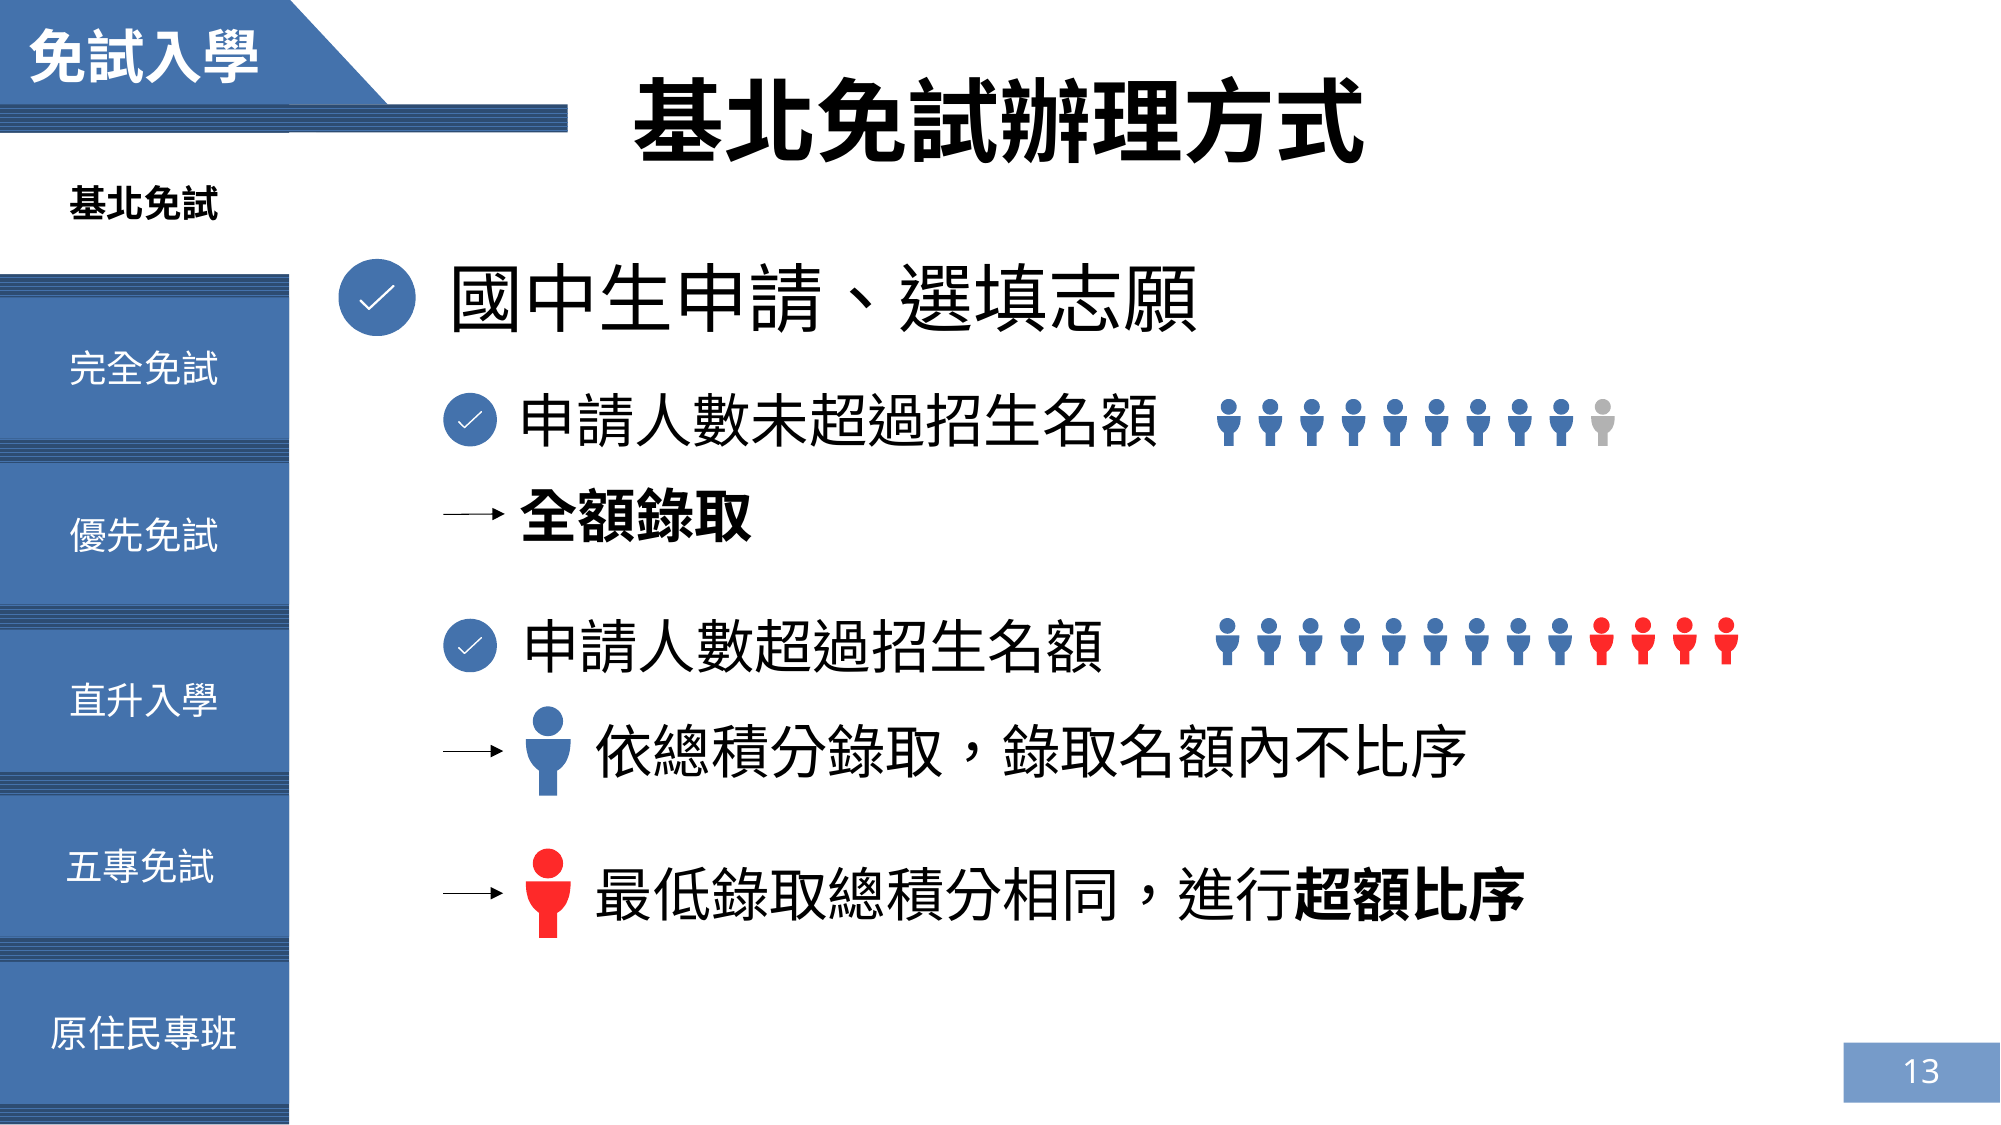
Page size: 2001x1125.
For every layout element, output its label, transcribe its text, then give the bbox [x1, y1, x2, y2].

text_box 優先免試 [54, 504, 235, 565]
text_box [0, 275, 290, 296]
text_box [1341, 398, 1366, 446]
text_box [443, 618, 497, 673]
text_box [1506, 618, 1531, 665]
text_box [1549, 398, 1574, 446]
text_box 最低錄取總積分相同，進行超額比序 [580, 850, 1542, 936]
text_box [0, 103, 463, 133]
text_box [1340, 618, 1364, 665]
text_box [1591, 398, 1615, 446]
text_box 基北免試辦理方式 [463, 63, 1536, 174]
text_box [525, 706, 571, 796]
text_box [0, 629, 290, 772]
slide_number 13 [1884, 1042, 1958, 1103]
text_box [338, 258, 416, 336]
text_box [0, 462, 290, 605]
text_box 依總積分錄取，錄取名額內不比序 [579, 708, 1484, 793]
text_box [0, 794, 290, 938]
text_box 申請人數超過招生名額 [506, 602, 1119, 688]
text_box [1673, 617, 1697, 665]
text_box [1424, 398, 1449, 446]
text_box [0, 961, 290, 1104]
text_box 申請人數未超過招生名額 [503, 376, 1464, 462]
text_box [1215, 618, 1240, 665]
text_box [0, 440, 290, 462]
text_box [1466, 398, 1490, 446]
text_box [1217, 398, 1241, 446]
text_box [1423, 618, 1448, 665]
text_box [1843, 1042, 2000, 1104]
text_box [1383, 398, 1407, 446]
text_box 原住民專班 [35, 1002, 254, 1063]
text_box [443, 392, 497, 447]
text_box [1508, 398, 1532, 446]
text_box 直升入學 [54, 670, 235, 730]
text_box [1382, 618, 1406, 665]
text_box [1714, 617, 1739, 665]
text_box 五專免試 [50, 835, 231, 896]
text_box 基北免試 [54, 172, 235, 233]
text_box [290, 0, 388, 103]
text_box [1631, 617, 1655, 665]
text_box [1298, 618, 1323, 665]
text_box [1465, 618, 1489, 665]
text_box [1258, 398, 1283, 446]
text_box 免試入學 [0, 0, 290, 103]
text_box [1257, 618, 1281, 665]
text_box [0, 1104, 290, 1125]
text_box [0, 938, 290, 961]
text_box 完全免試 [54, 337, 235, 398]
text_box [0, 772, 290, 794]
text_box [1300, 398, 1324, 446]
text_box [1589, 617, 1614, 665]
text_box [0, 296, 290, 440]
text_box 國中生申請、選填志願 [433, 244, 1214, 350]
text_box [1548, 618, 1572, 665]
text_box [0, 132, 317, 275]
text_box [0, 605, 290, 629]
text_box 全額錄取 [504, 471, 768, 557]
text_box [525, 848, 571, 938]
